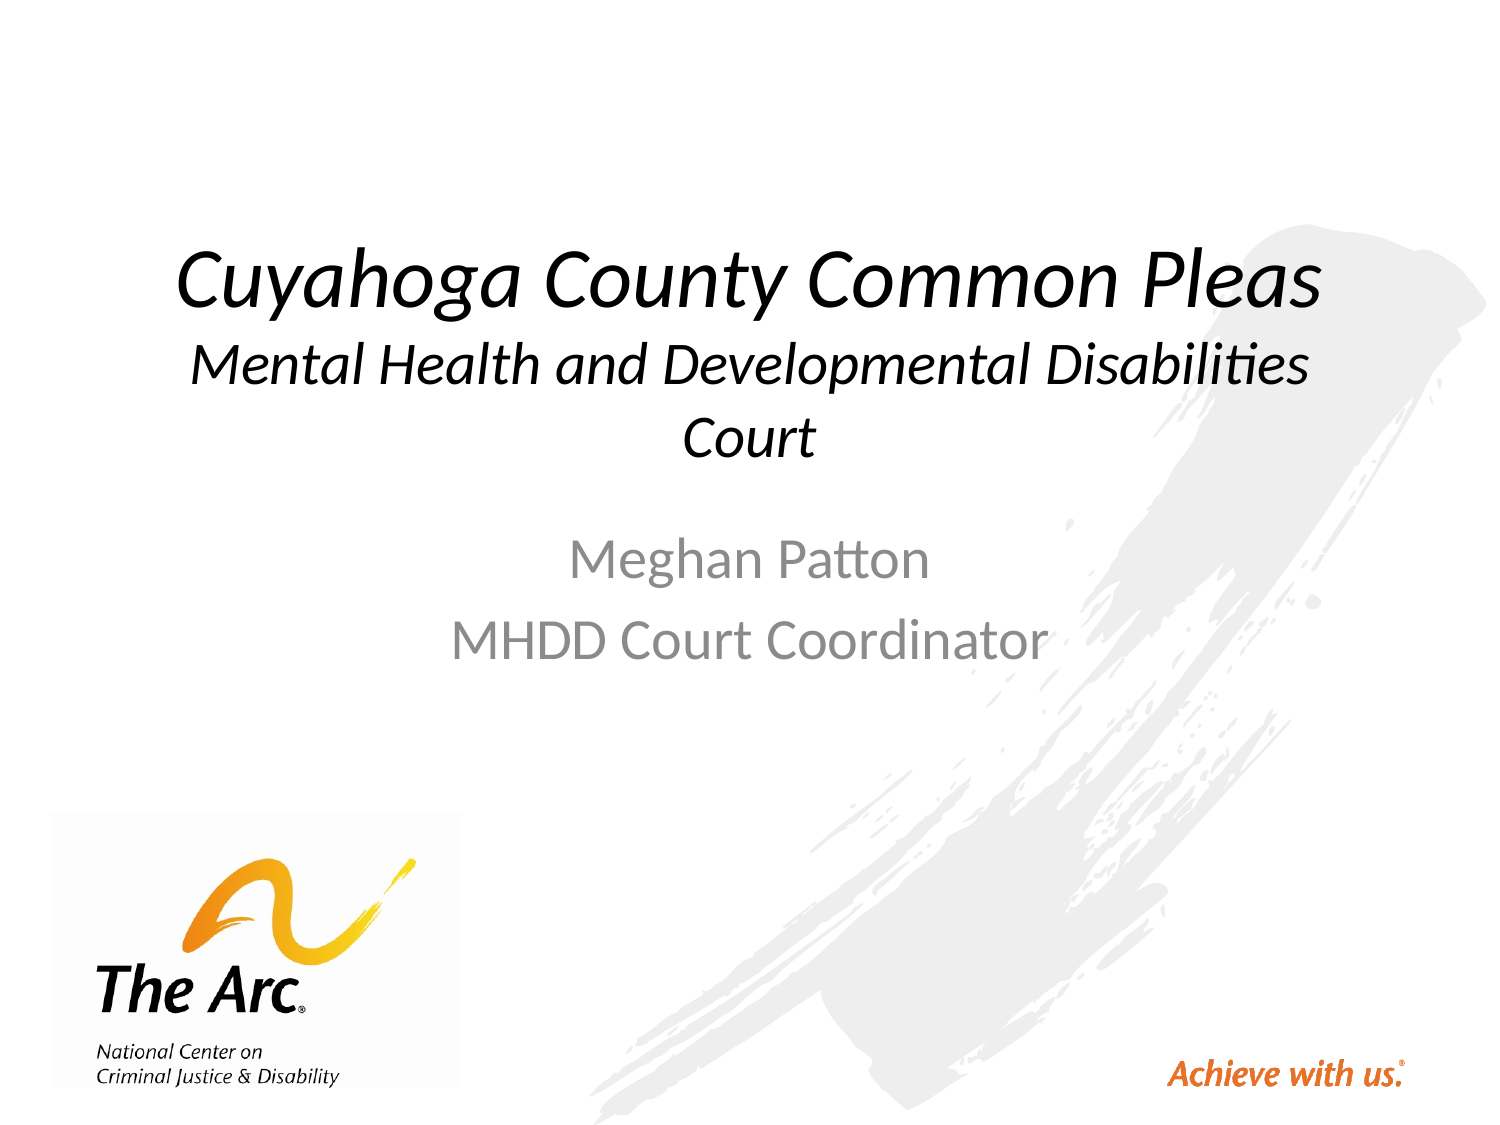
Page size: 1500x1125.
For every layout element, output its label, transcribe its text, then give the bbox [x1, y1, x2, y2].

picture [562, 199, 1500, 1125]
subtitle Meghan Patton MHDD Court Coordinator [225, 512, 557, 800]
picture [49, 812, 462, 1088]
title Cuyahoga County Common Pleas Mental Health and Developmental Disabilities Court [112, 212, 557, 479]
